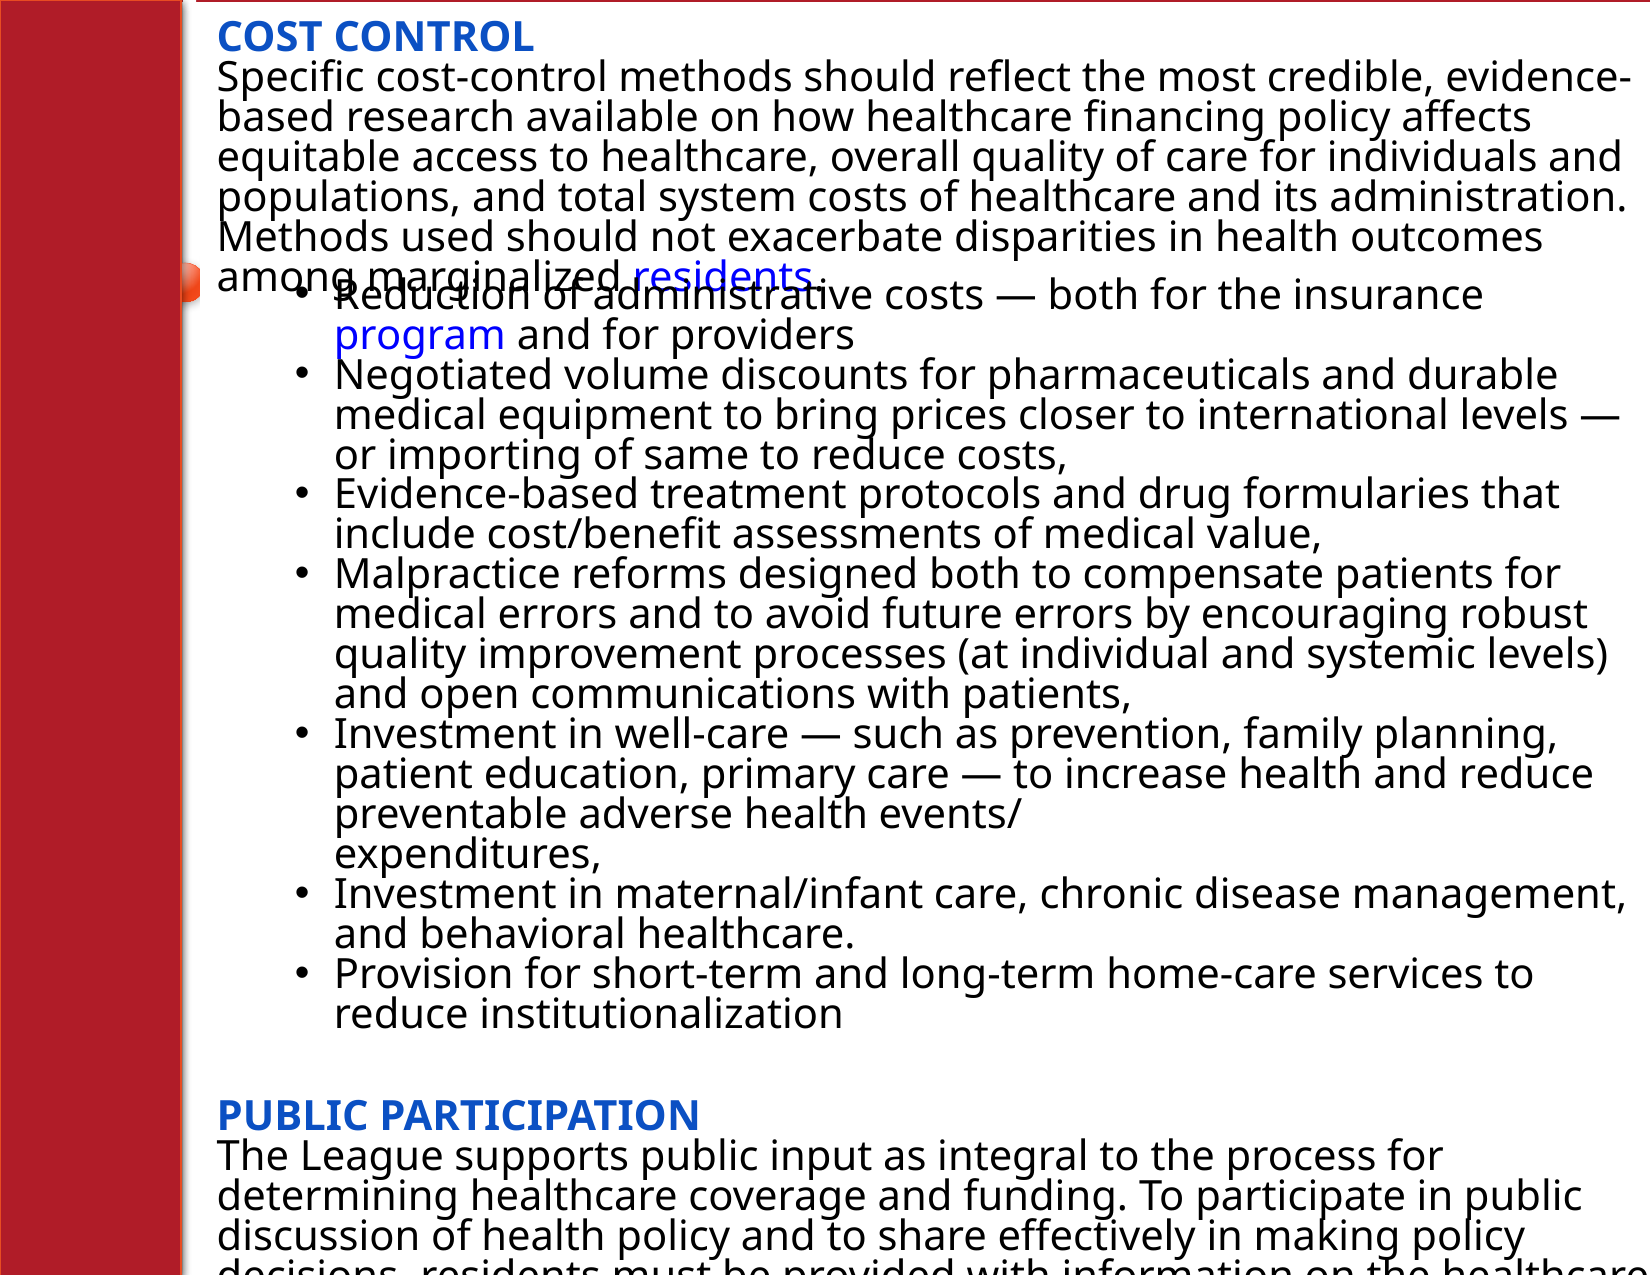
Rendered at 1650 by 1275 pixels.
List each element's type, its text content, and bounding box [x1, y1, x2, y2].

title COST CONTROL Specific cost-control methods should reflect the most credible, evidence-based research available on how healthcare financing policy affects equitable access to healthcare, overall quality of care for individuals and populations, and total system costs of healthcare and its administration. Methods used should not exacerbate disparities in health outcomes among marginalized residents. PUBLIC PARTICIPATION The League supports public input as integral to the process for determining healthcare coverage and funding. To participate in public discussion of health policy and to share effectively in making policy decisions, residents must be provided with information on the healthcare system and on the implications of health policy decisions. [200, 10, 1650, 1267]
text_box [0, 0, 182, 1275]
text_box Reduction of administrative costs — both for the insurance program and for providers Negotiated volume discounts for pharmaceuticals and durable medical equipment to bring prices closer to international levels — or importing of same to reduce costs, Evidence-based treatment protocols and drug formularies that include cost/benefit assessments of medical value, Malpractice reforms designed both to compensate patients for medical errors and to avoid future errors by encouraging robust quality improvement processes (at individual and systemic levels) and open communications with patients, Investment in well-care — such as prevention, family planning, patient education, primary care — to increase health and reduce preventable adverse health events/ expenditures, Investment in maternal/infant care, chronic disease management, and behavioral healthcare. Provision for short-term and long-term home-care services to reduce institutionalization [279, 269, 1650, 1045]
text_box [504, 132, 535, 199]
